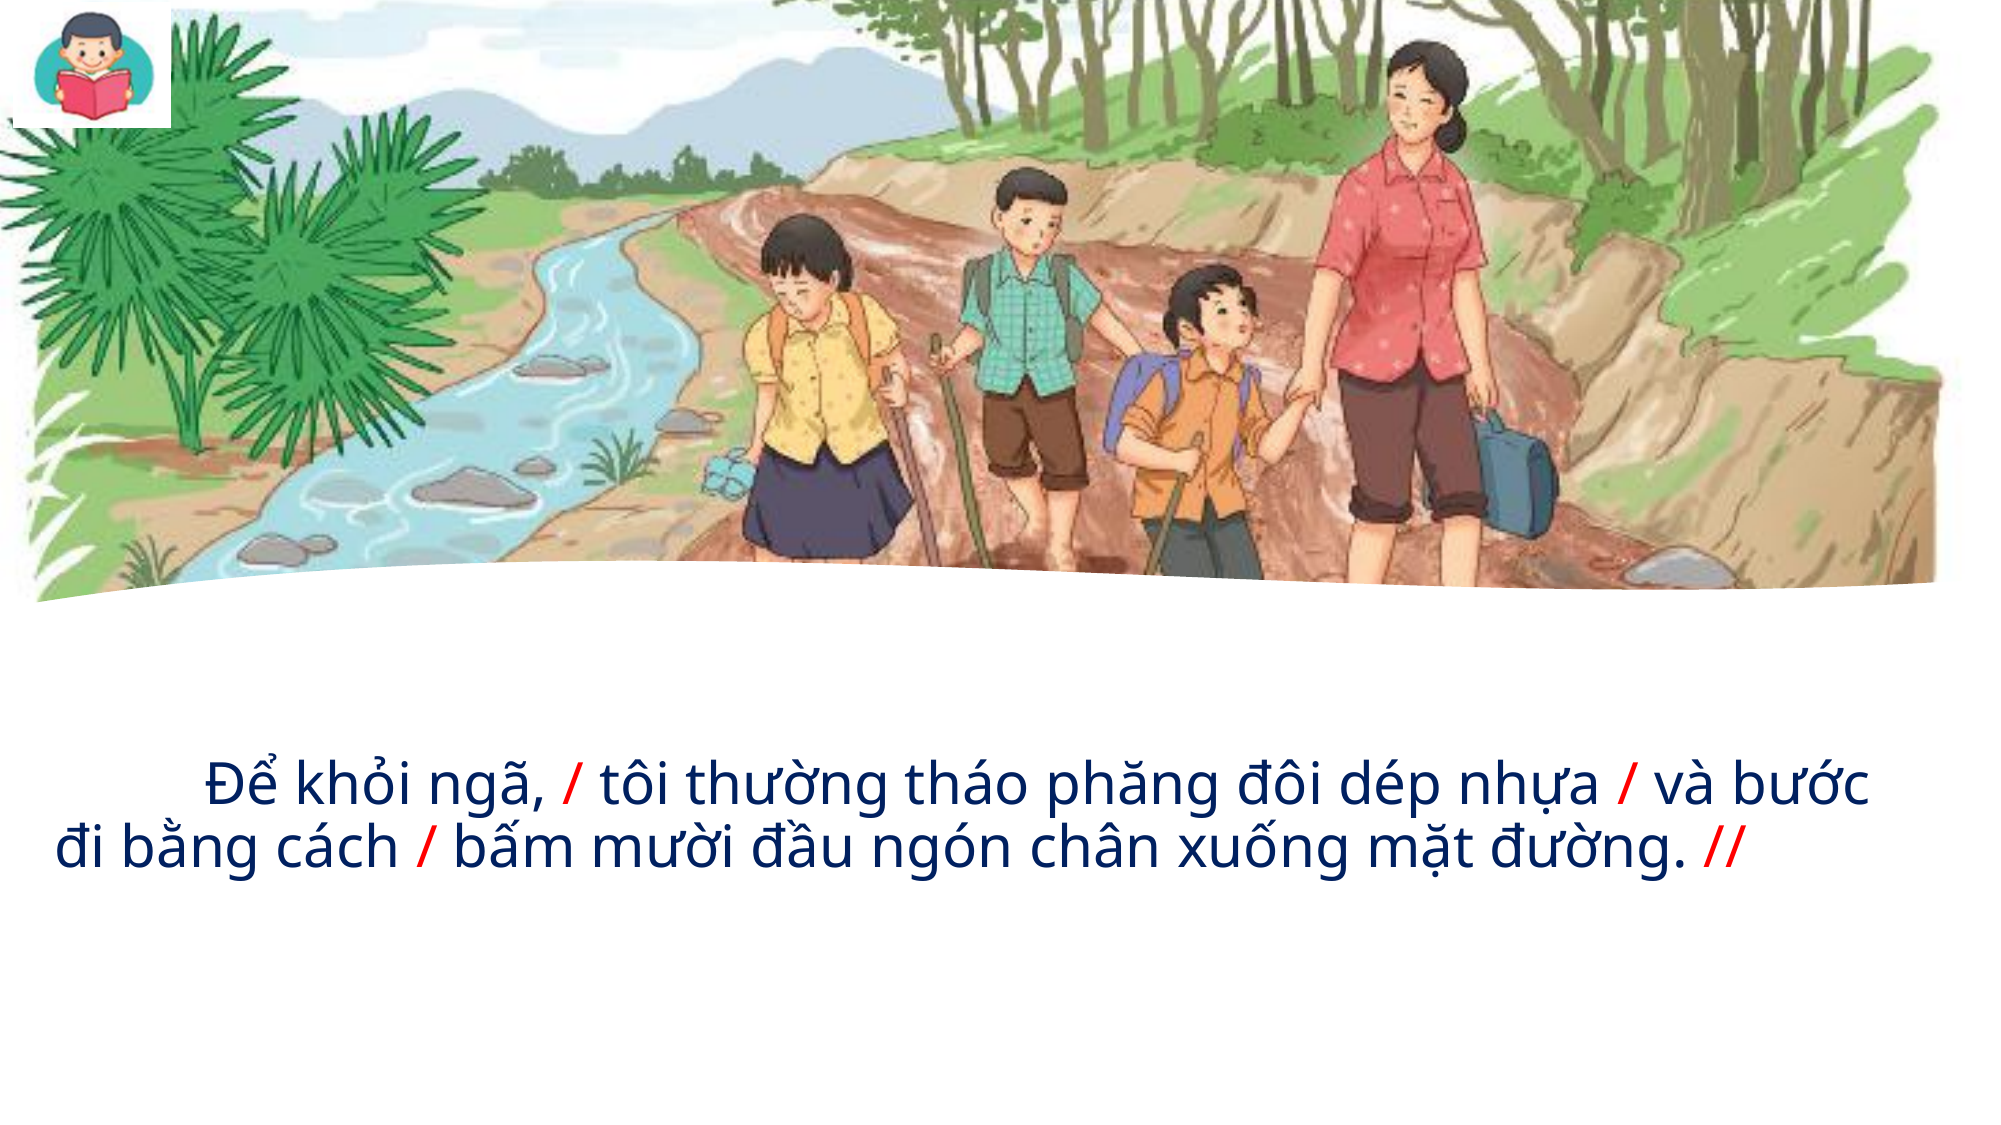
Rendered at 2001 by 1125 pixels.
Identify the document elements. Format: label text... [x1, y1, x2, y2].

picture [0, 0, 2000, 609]
text_box Để khỏi ngã, / tôi thường tháo phăng đôi dép nhựa / và bước đi bằng cách / bấm mười đầu ngón chân xuống mặt đường. // [37, 620, 1922, 1022]
